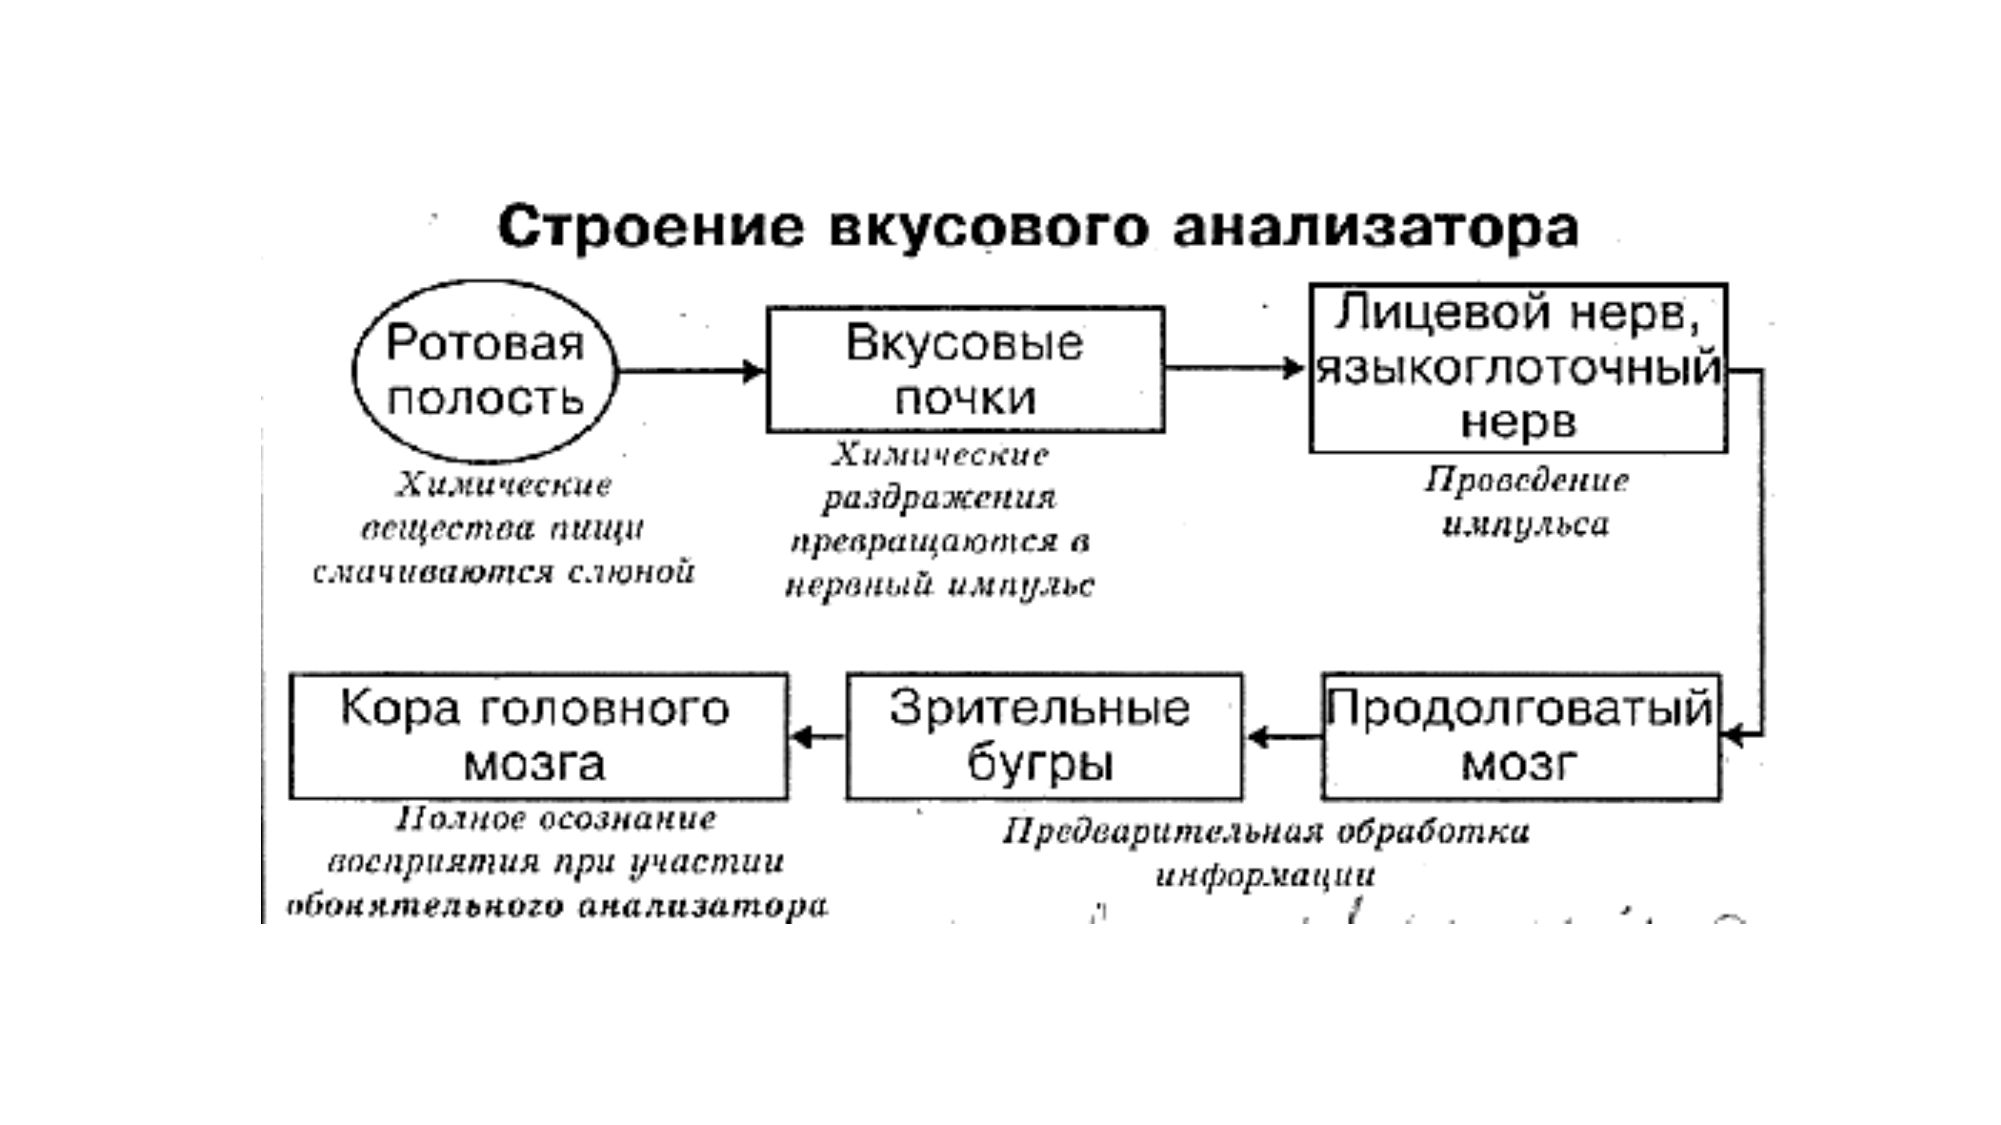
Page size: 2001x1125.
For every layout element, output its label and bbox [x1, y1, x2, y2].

picture [261, 183, 1824, 924]
